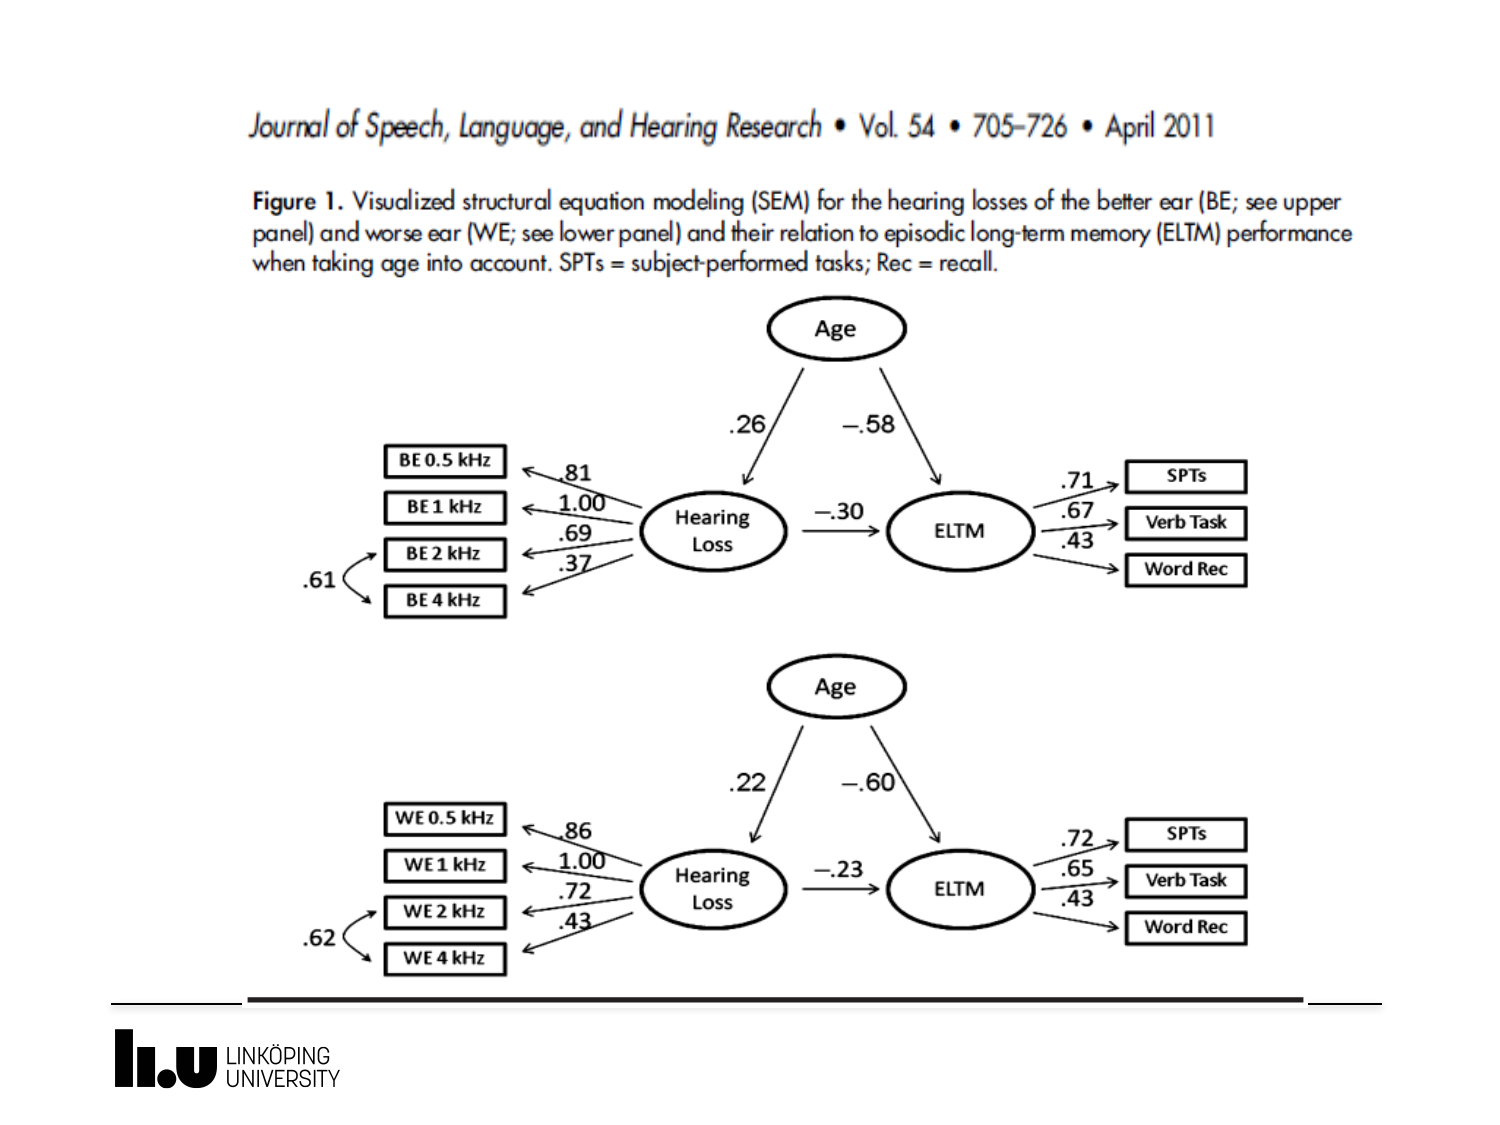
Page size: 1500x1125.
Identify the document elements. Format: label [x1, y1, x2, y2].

picture [112, 1026, 344, 1091]
picture [229, 80, 1223, 152]
picture [241, 183, 1355, 1008]
